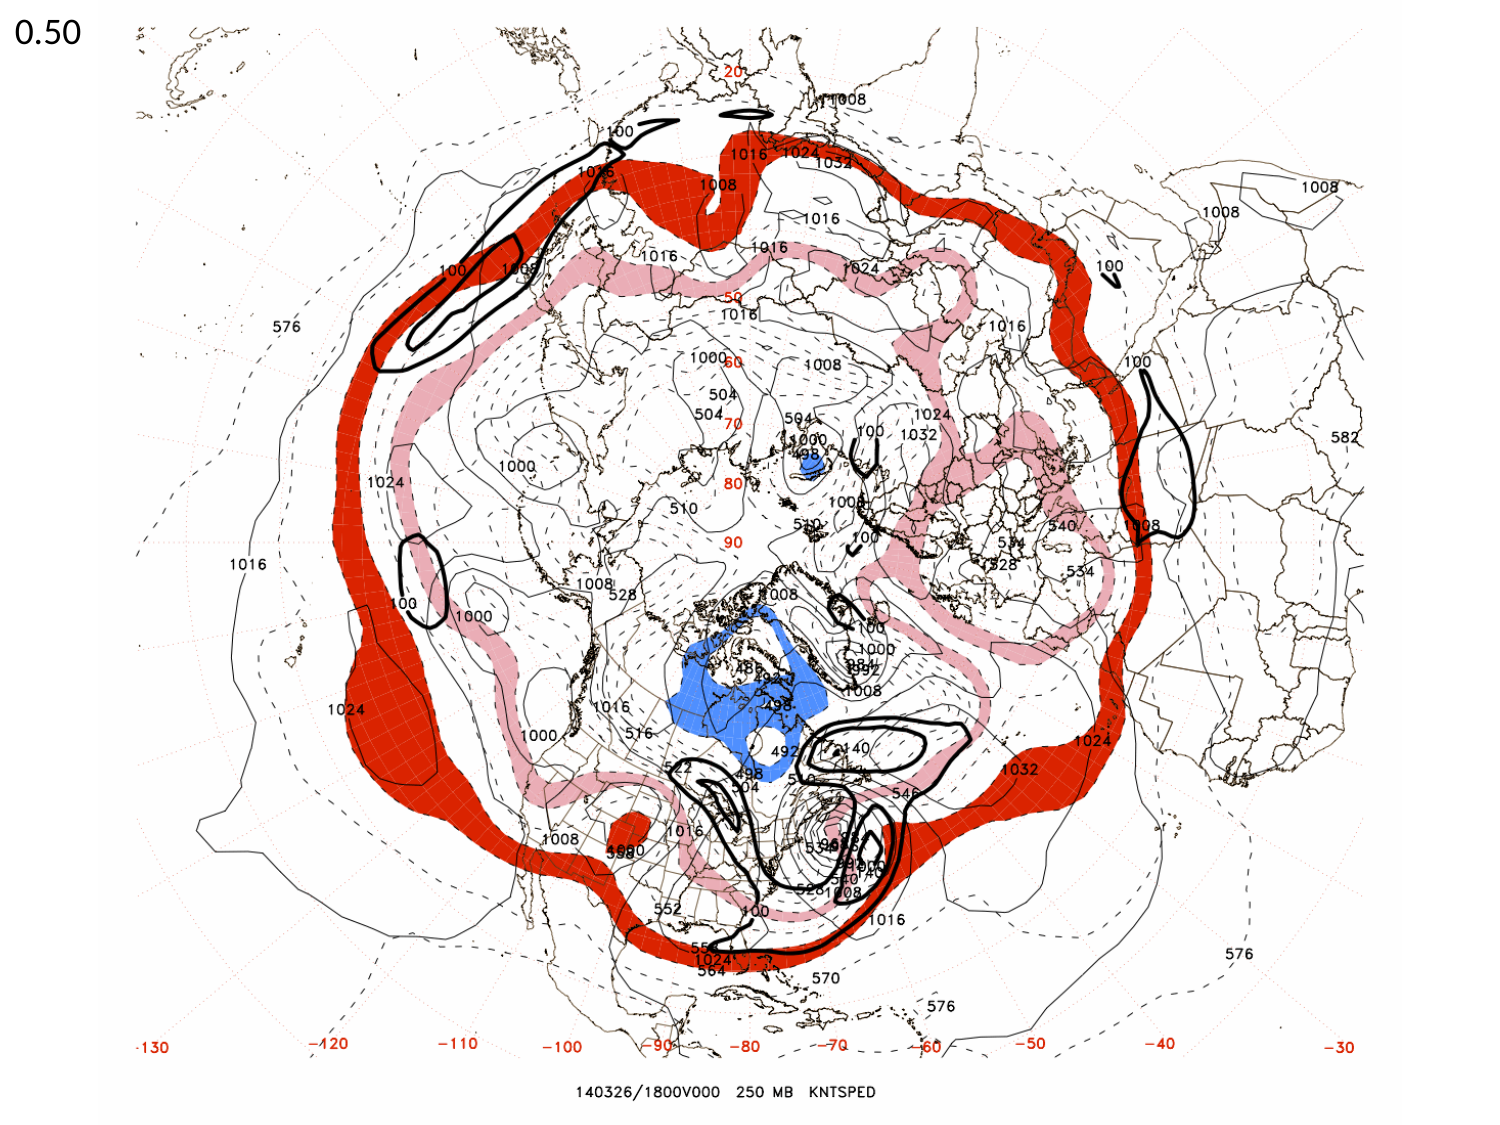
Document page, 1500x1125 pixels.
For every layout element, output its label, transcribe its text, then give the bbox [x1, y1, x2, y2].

picture [98, 0, 1402, 1125]
text_box 0.50 [0, 0, 96, 60]
